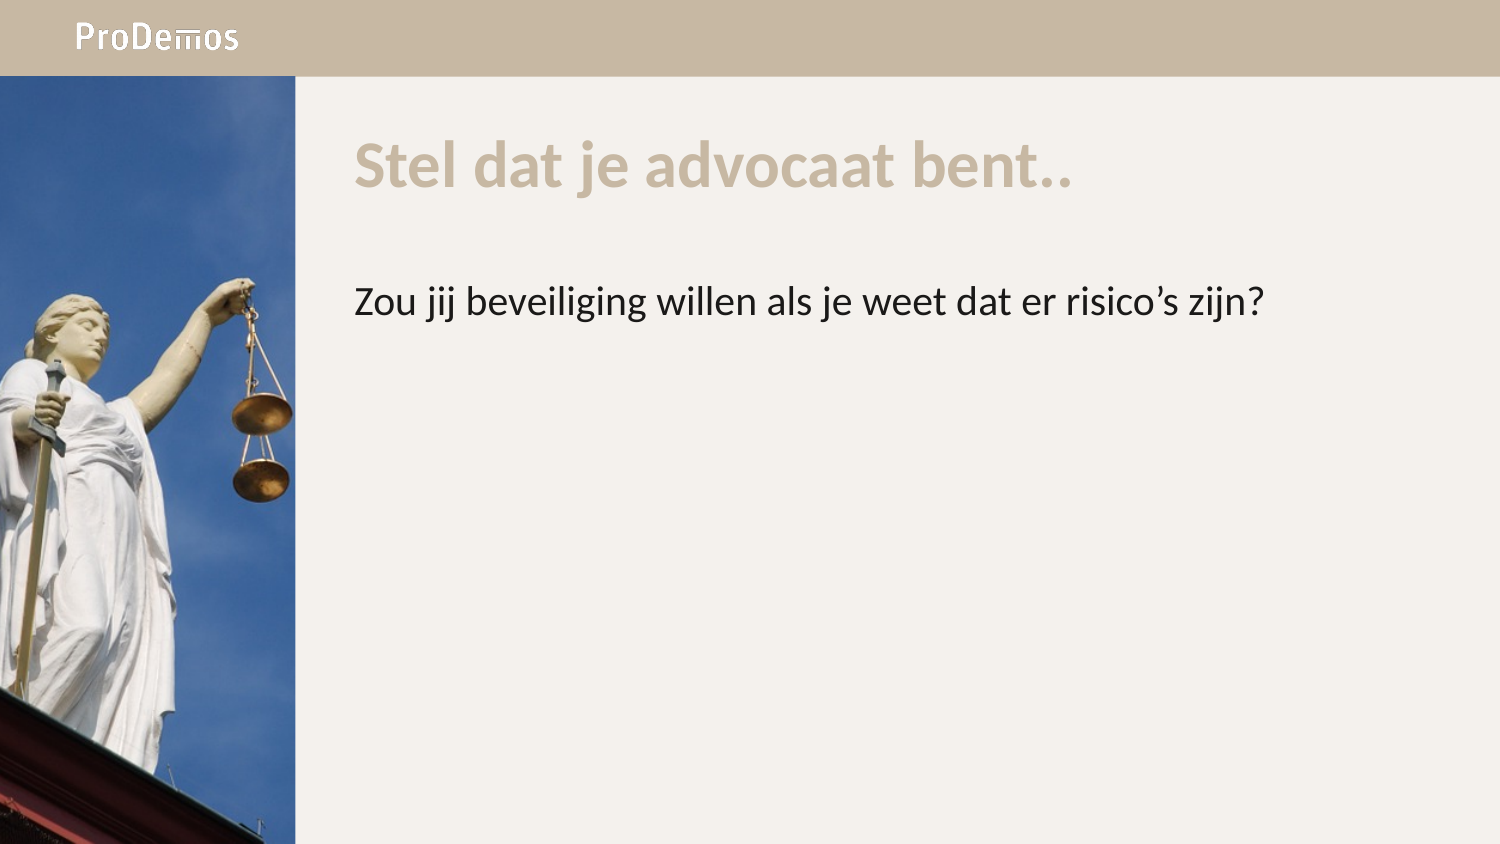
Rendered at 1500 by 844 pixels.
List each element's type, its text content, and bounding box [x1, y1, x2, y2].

list Zou jij beveiliging willen als je weet dat er risico’s zijn? [354, 266, 1383, 780]
title Stel dat je advocaat bent.. [354, 118, 1383, 266]
picture [0, 5, 296, 844]
